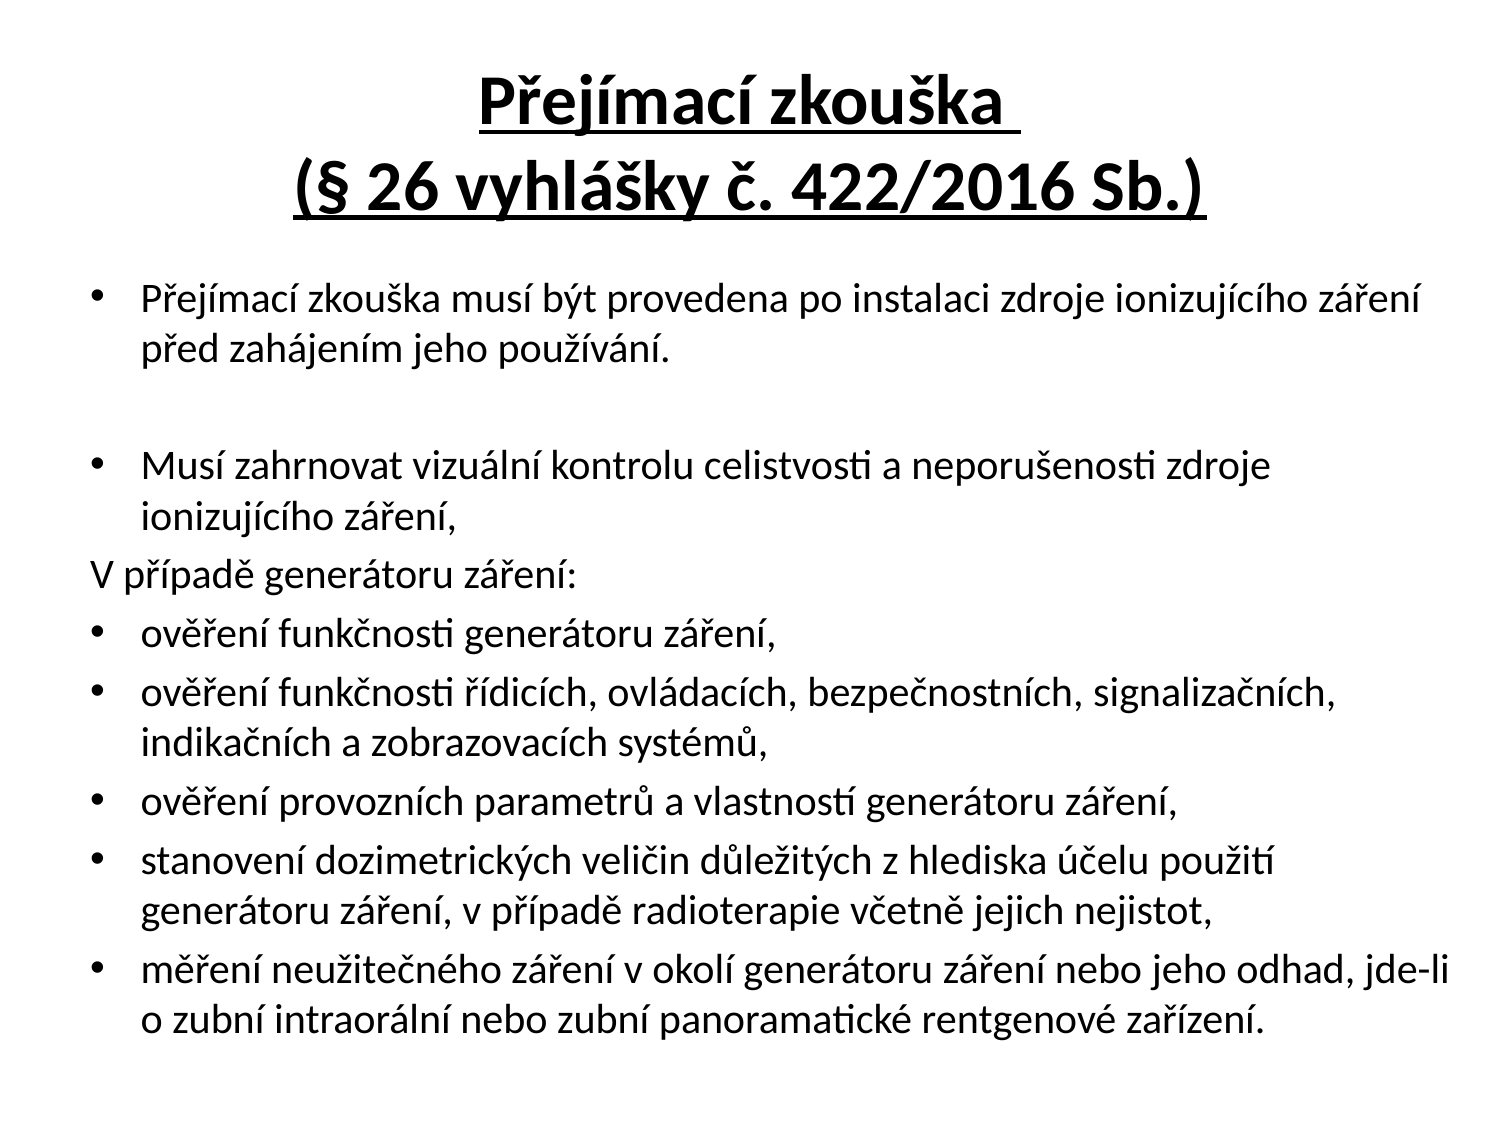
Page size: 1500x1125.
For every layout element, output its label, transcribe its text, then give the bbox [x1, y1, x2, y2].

list Přejímací zkouška musí být provedena po instalaci zdroje ionizujícího záření před zahájením jeho používání. Musí zahrnovat vizuální kontrolu celistvosti a neporušenosti zdroje ionizujícího záření, V případě generátoru záření: ověření funkčnosti generátoru záření, ověření funkčnosti řídicích, ovládacích, bezpečnostních, signalizačních, indikačních a zobrazovacích systémů, ověření provozních parametrů a vlastností generátoru záření, stanovení dozimetrických veličin důležitých z hlediska účelu použití generátoru záření, v případě radioterapie včetně jejich nejistot, měření neužitečného záření v okolí generátoru záření nebo jeho odhad, jde-li o zubní intraorální nebo zubní panoramatické rentgenové zařízení. [75, 262, 1471, 1059]
title Přejímací zkouška (§ 26 vyhlášky č. 422/2016 Sb.) [75, 45, 1425, 233]
